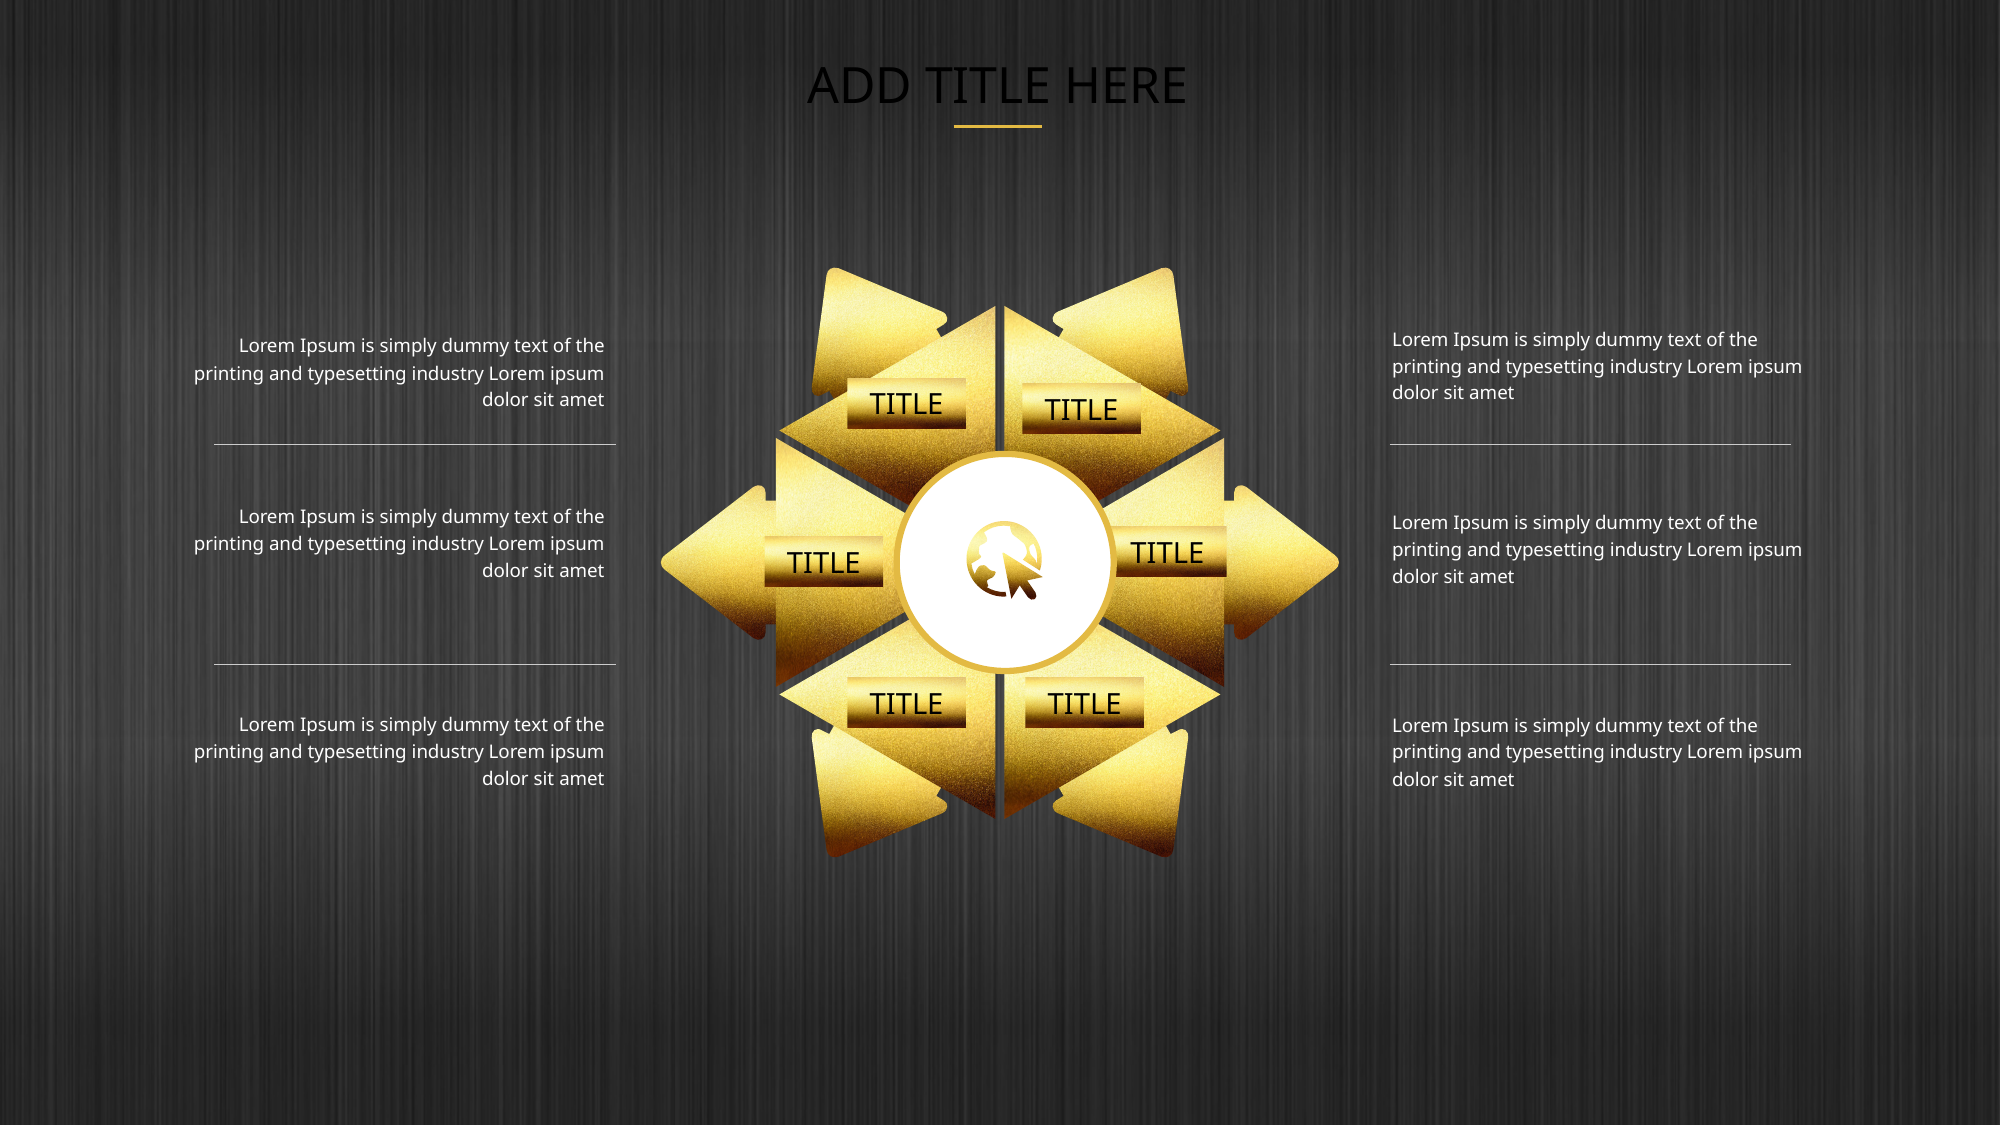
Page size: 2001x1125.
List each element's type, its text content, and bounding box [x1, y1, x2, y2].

text_box ADD TITLE HERE [792, 45, 1204, 121]
text_box Lorem Ipsum is simply dummy text of the printing and typesetting industry Lorem ipsum dolor sit amet [151, 700, 619, 824]
text_box Lorem Ipsum is simply dummy text of the printing and typesetting industry Lorem ipsum dolor sit amet [151, 322, 619, 445]
text_box [1003, 556, 1043, 600]
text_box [779, 618, 996, 859]
text_box Lorem Ipsum is simply dummy text of the printing and typesetting industry Lorem ipsum dolor sit amet [151, 493, 619, 616]
text_box [966, 521, 1041, 597]
text_box [1022, 551, 1042, 571]
text_box [906, 452, 1094, 672]
text_box Lorem Ipsum is simply dummy text of the printing and typesetting industry Lorem ipsum dolor sit amet [1377, 701, 1845, 824]
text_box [779, 266, 996, 507]
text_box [1004, 618, 1221, 859]
text_box Lorem Ipsum is simply dummy text of the printing and typesetting industry Lorem ipsum dolor sit amet [1377, 499, 1845, 622]
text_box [659, 437, 906, 688]
picture [0, 0, 2000, 1125]
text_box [1094, 437, 1341, 688]
text_box Lorem Ipsum is simply dummy text of the printing and typesetting industry Lorem ipsum dolor sit amet [1377, 315, 1845, 439]
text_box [1004, 266, 1221, 507]
